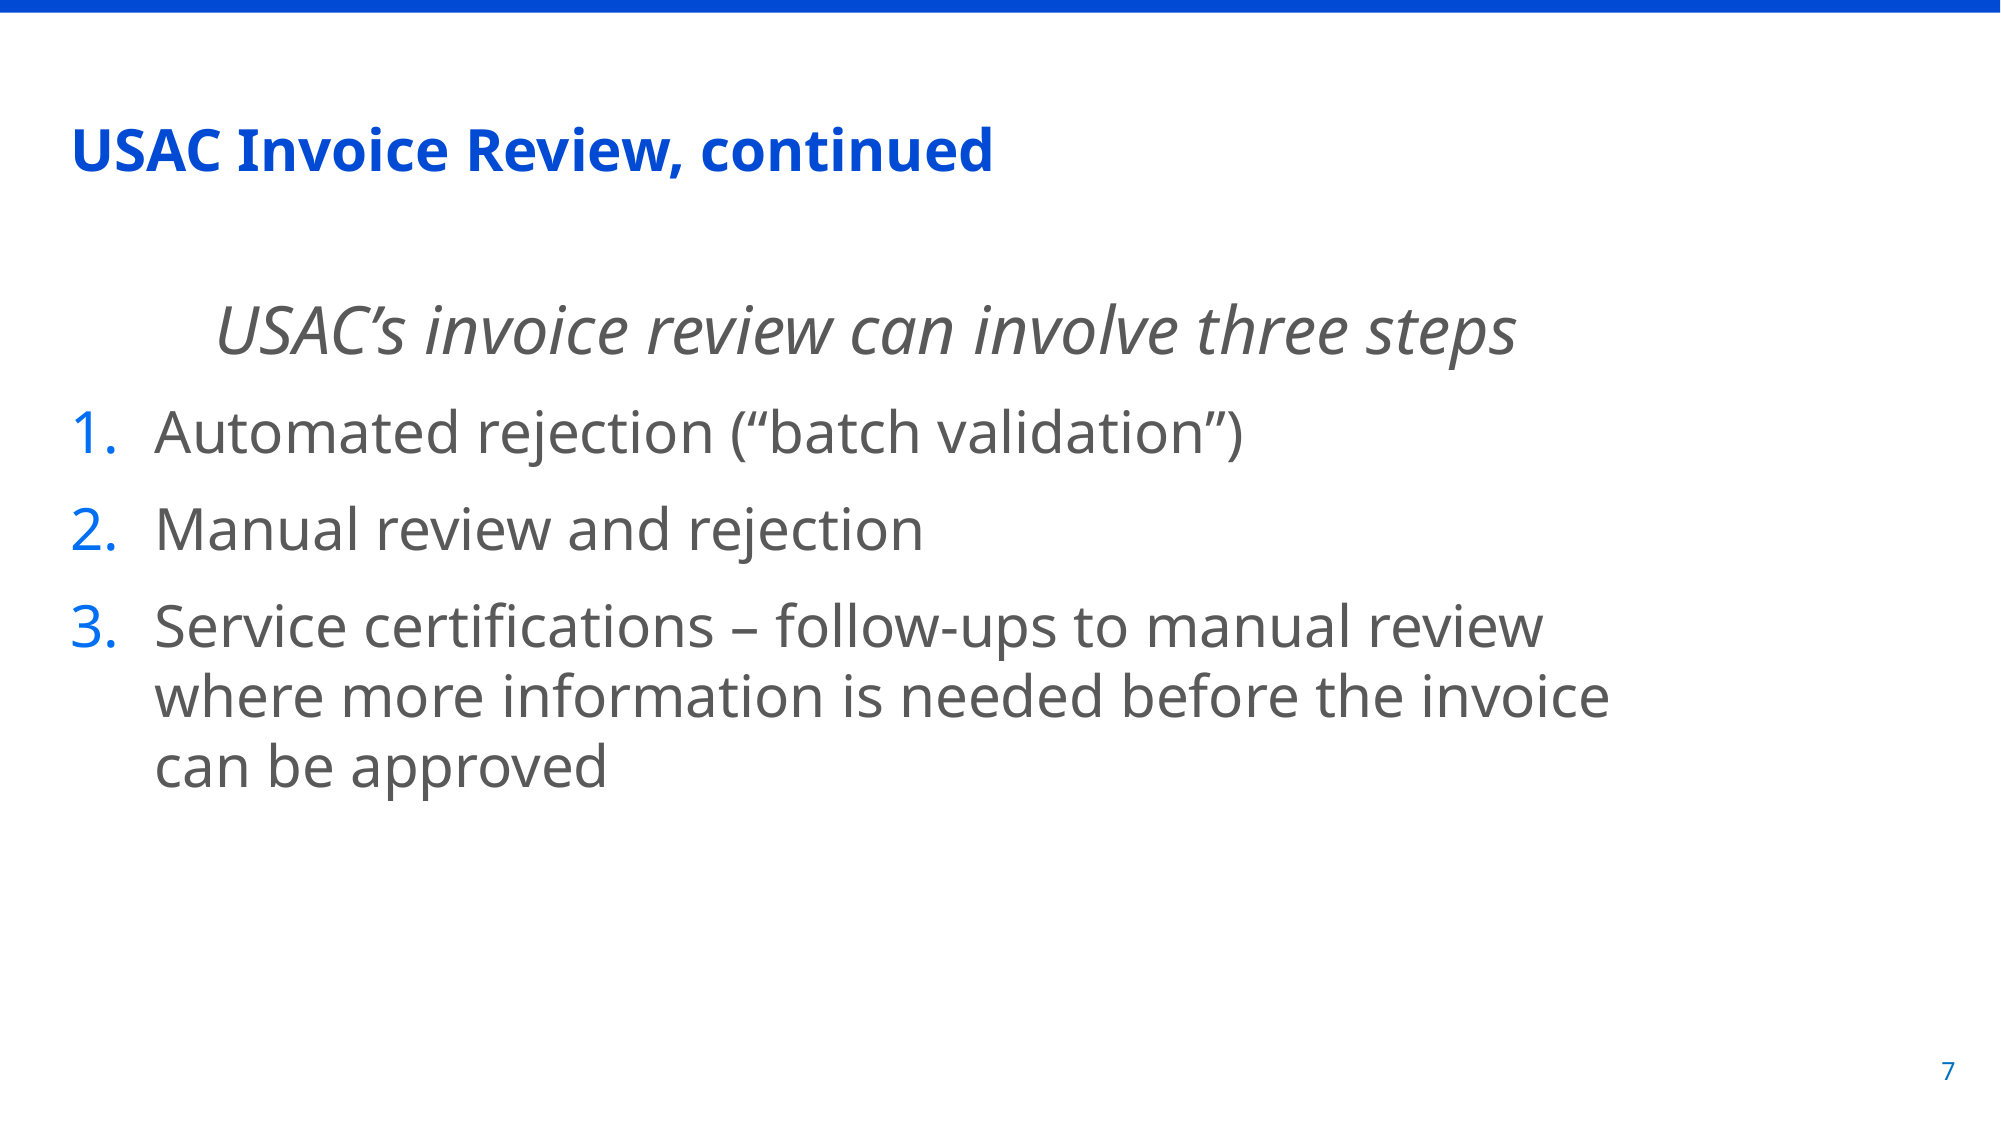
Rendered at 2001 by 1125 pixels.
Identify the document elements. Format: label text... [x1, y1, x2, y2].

slide_number 7 [1520, 1042, 1971, 1103]
title USAC Invoice Review, continued [55, 113, 1863, 226]
list USAC’s invoice review can involve three steps Automated rejection (“batch validation”) Manual review and rejection Service certifications – follow-ups to manual review where more information is needed before the invoice can be approved [55, 280, 1680, 955]
